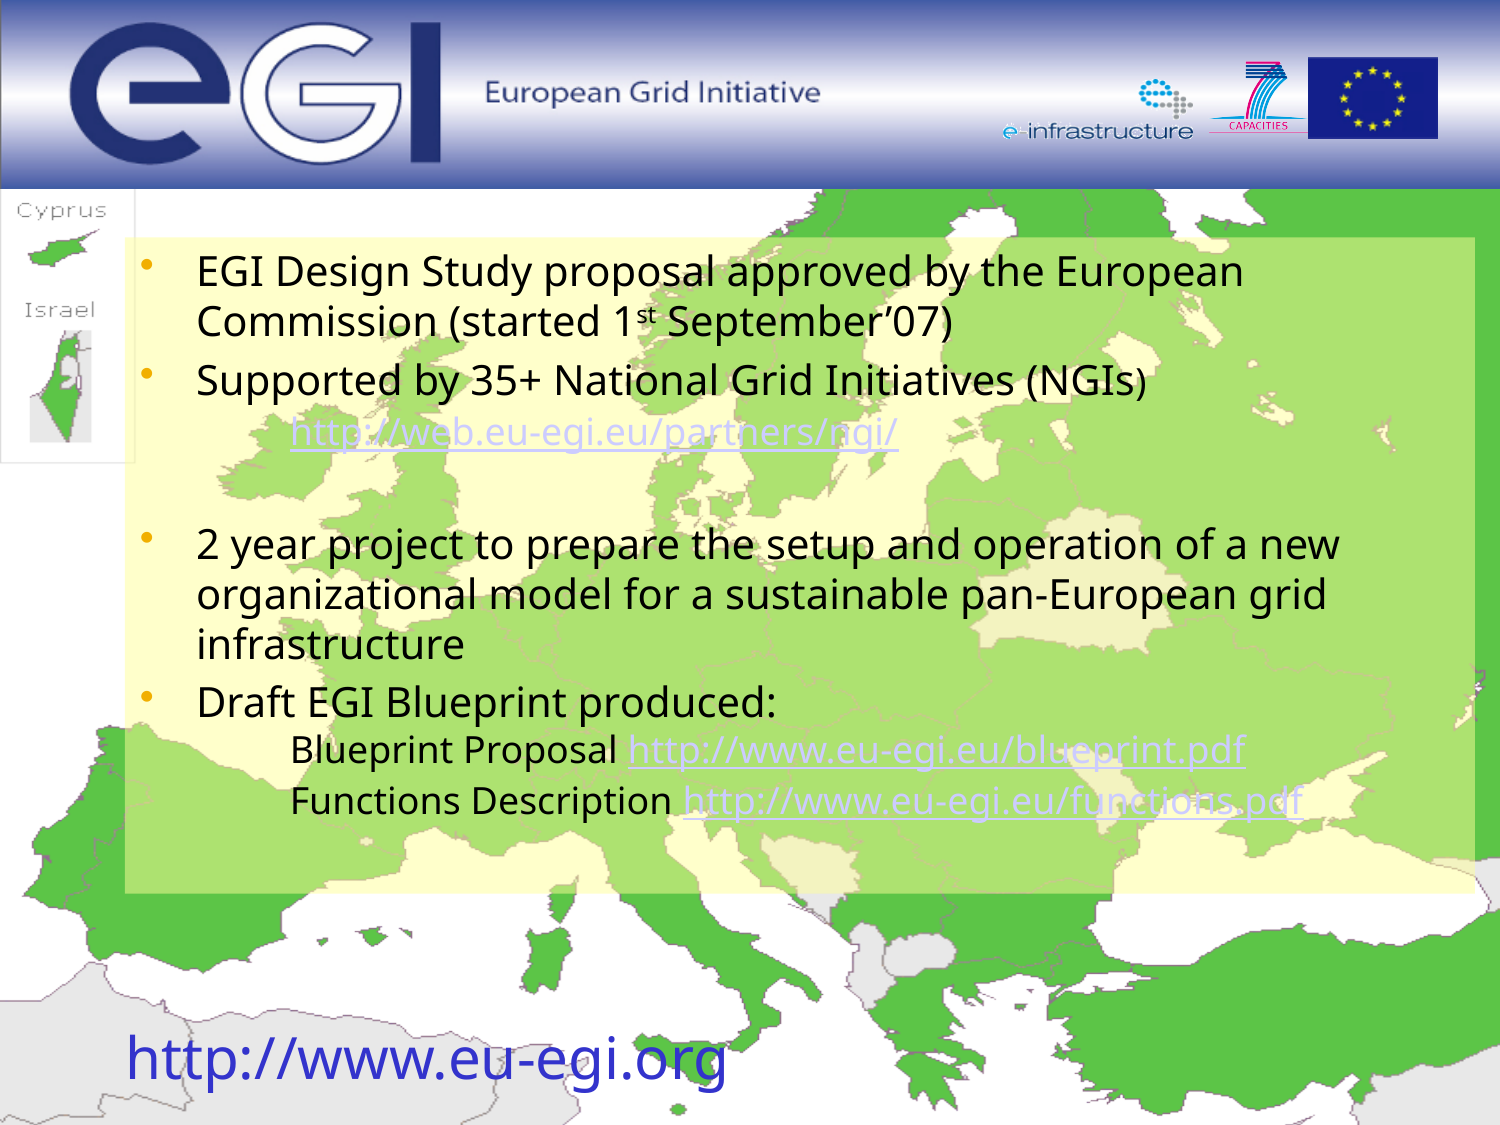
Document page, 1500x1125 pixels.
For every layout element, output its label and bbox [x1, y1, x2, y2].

text_box [0, 0, 1500, 190]
picture [0, 190, 1500, 1125]
